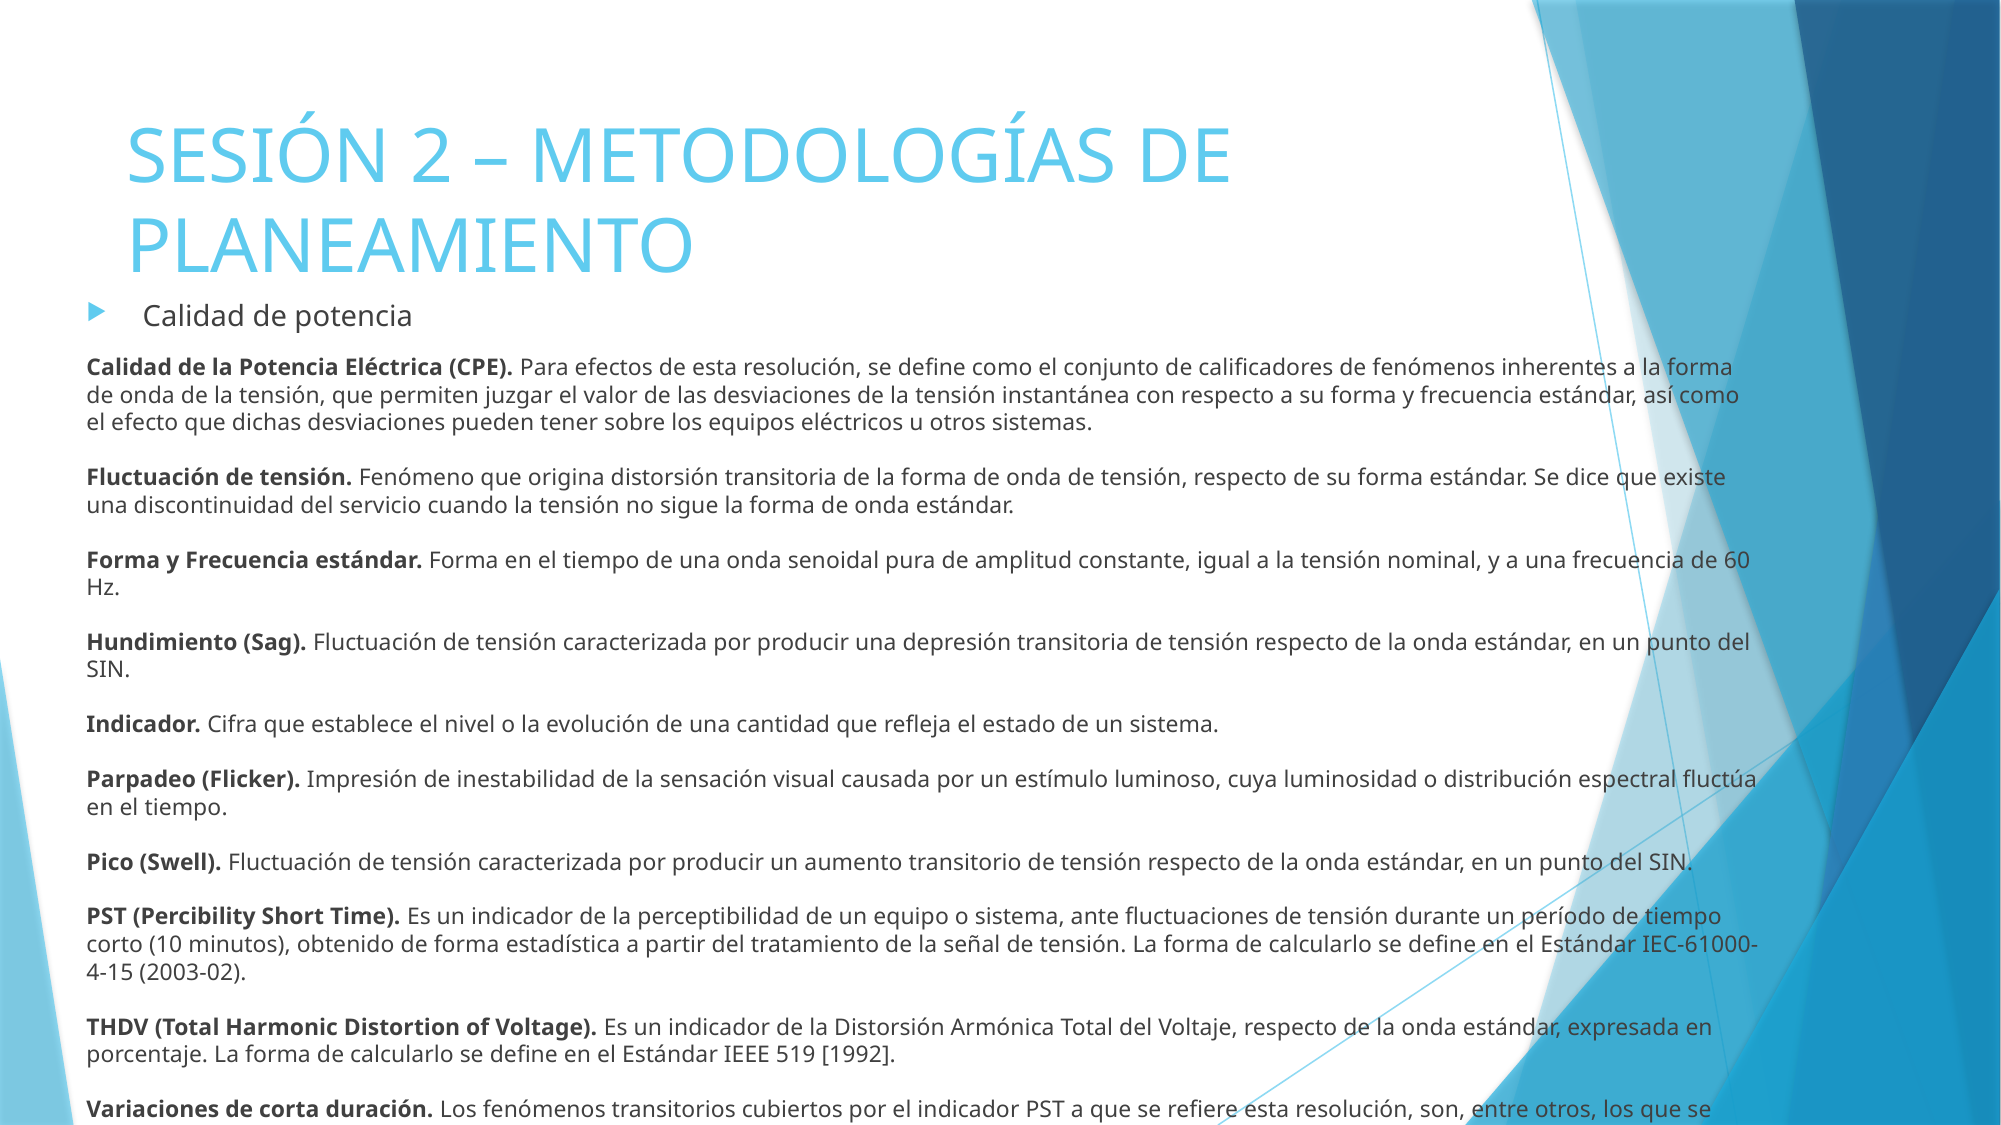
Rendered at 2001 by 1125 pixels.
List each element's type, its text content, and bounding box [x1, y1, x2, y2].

title SESIÓN 2 – METODOLOGÍAS DE PLANEAMIENTO [111, 99, 1522, 317]
list Calidad de potencia Calidad de la Potencia Eléctrica (CPE). Para efectos de esta resolución, se define como el conjunto de calificadores de fenómenos inherentes a la forma de onda de la tensión, que permiten juzgar el valor de las desviaciones de la tensión instantánea con respecto a su forma y frecuencia estándar, así como el efecto que dichas desviaciones pueden tener sobre los equipos eléctricos u otros sistemas. Fluctuación de tensión. Fenómeno que origina distorsión transitoria de la forma de onda de tensión, respecto de su forma estándar. Se dice que existe una discontinuidad del servicio cuando la tensión no sigue la forma de onda estándar. Forma y Frecuencia estándar. Forma en el tiempo de una onda senoidal pura de amplitud constante, igual a la tensión nominal, y a una frecuencia de 60 Hz. Hundimiento (Sag). Fluctuación de tensión caracterizada por producir una depresión transitoria de tensión respecto de la onda estándar, en un punto del SIN. Indicador. Cifra que establece el nivel o la evolución de una cantidad que refleja el estado de un sistema. Parpadeo (Flicker). Impresión de inestabilidad de la sensación visual causada por un estímulo luminoso, cuya luminosidad o distribución espectral fluctúa en el tiempo. Pico (Swell). Fluctuación de tensión caracterizada por producir un aumento transitorio de tensión respecto de la onda estándar, en un punto del SIN. PST (Percibility Short Time). Es un indicador de la perceptibilidad de un equipo o sistema, ante fluctuaciones de tensión durante un período de tiempo corto (10 minutos), obtenido de forma estadística a partir del tratamiento de la señal de tensión. La forma de calcularlo se define en el Estándar IEC-61000-4-15 (2003-02). THDV (Total Harmonic Distortion of Voltage). Es un indicador de la Distorsión Armónica Total del Voltaje, respecto de la onda estándar, expresada en porcentaje. La forma de calcularlo se define en el Estándar IEEE 519 [1992]. Variaciones de corta duración. Los fenómenos transitorios cubiertos por el indicador PST a que se refiere esta resolución, son, entre otros, los que se relacionan en la siguiente tabla, basada en el Estándar IEEE 1159 [1995] CREG 024 de 2005 [71, 289, 1777, 1029]
